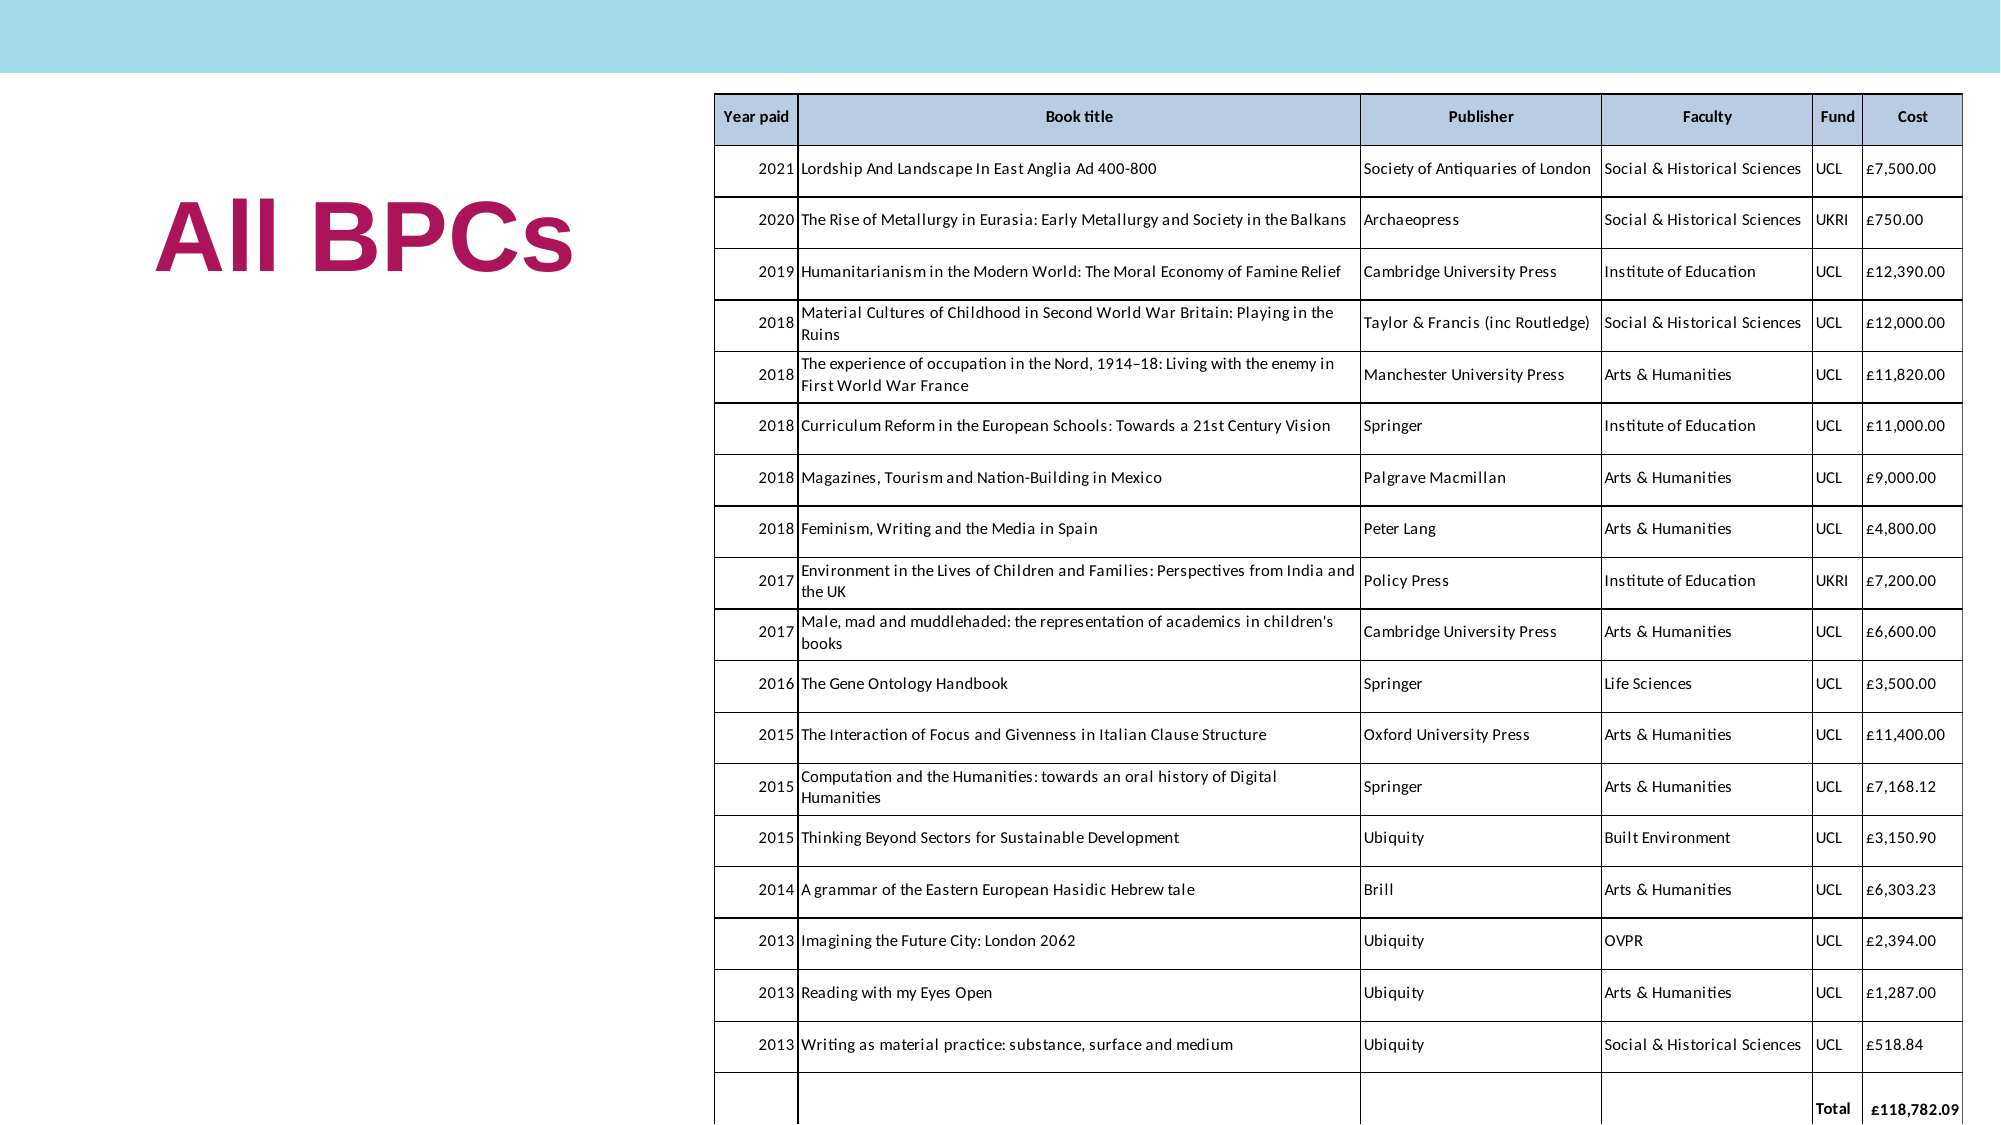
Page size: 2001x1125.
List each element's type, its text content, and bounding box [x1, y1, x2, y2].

title All BPCs [138, 177, 713, 291]
picture [713, 93, 1964, 1125]
